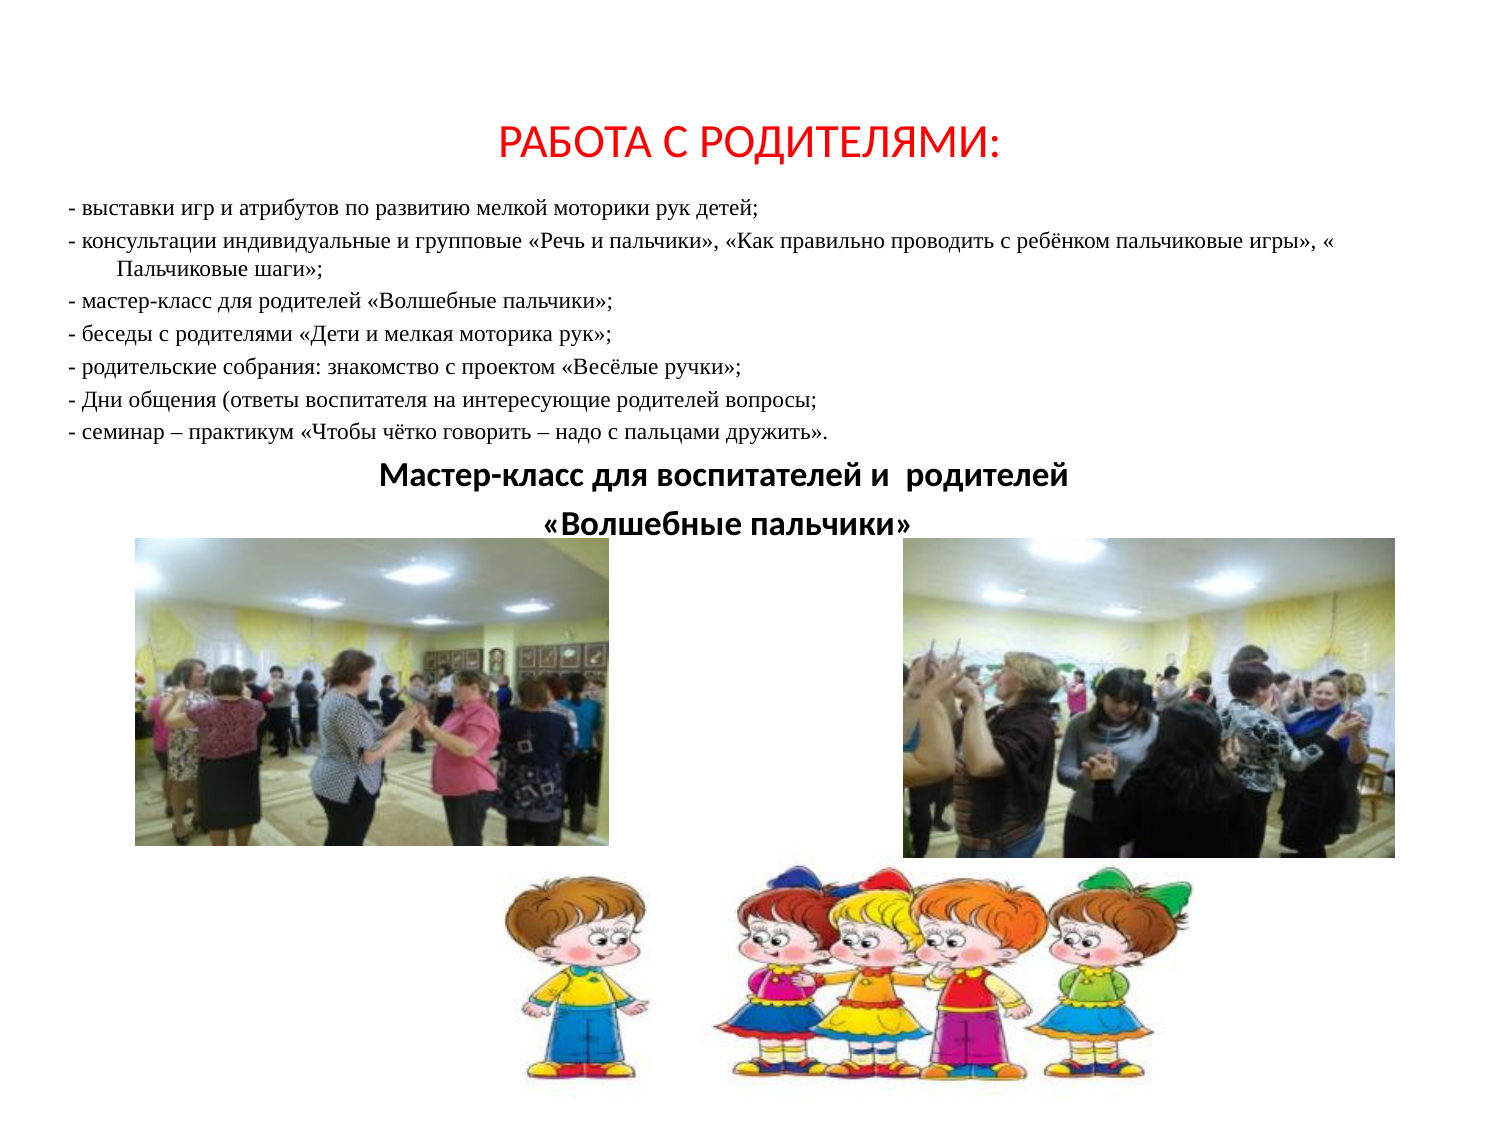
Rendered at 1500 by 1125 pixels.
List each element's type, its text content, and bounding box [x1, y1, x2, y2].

list - выставки игр и атрибутов по развитию мелкой моторики рук детей; - консультации индивидуальные и групповые «Речь и пальчики», «Как правильно проводить с ребёнком пальчиковые игры», « Пальчиковые шаги»; - мастер-класс для родителей «Волшебные пальчики»; - беседы с родителями «Дети и мелкая моторика рук»; - родительские собрания: знакомство с проектом «Весёлые ручки»; - Дни общения (ответы воспитателя на интересующие родителей вопросы; - семинар – практикум «Чтобы чётко говорить – надо с пальцами дружить». Мастер-класс для воспитателей и родителей «Волшебные пальчики» [53, 184, 1404, 551]
title РАБОТА С РОДИТЕЛЯМИ: [75, 45, 1425, 233]
picture [135, 538, 1395, 1125]
